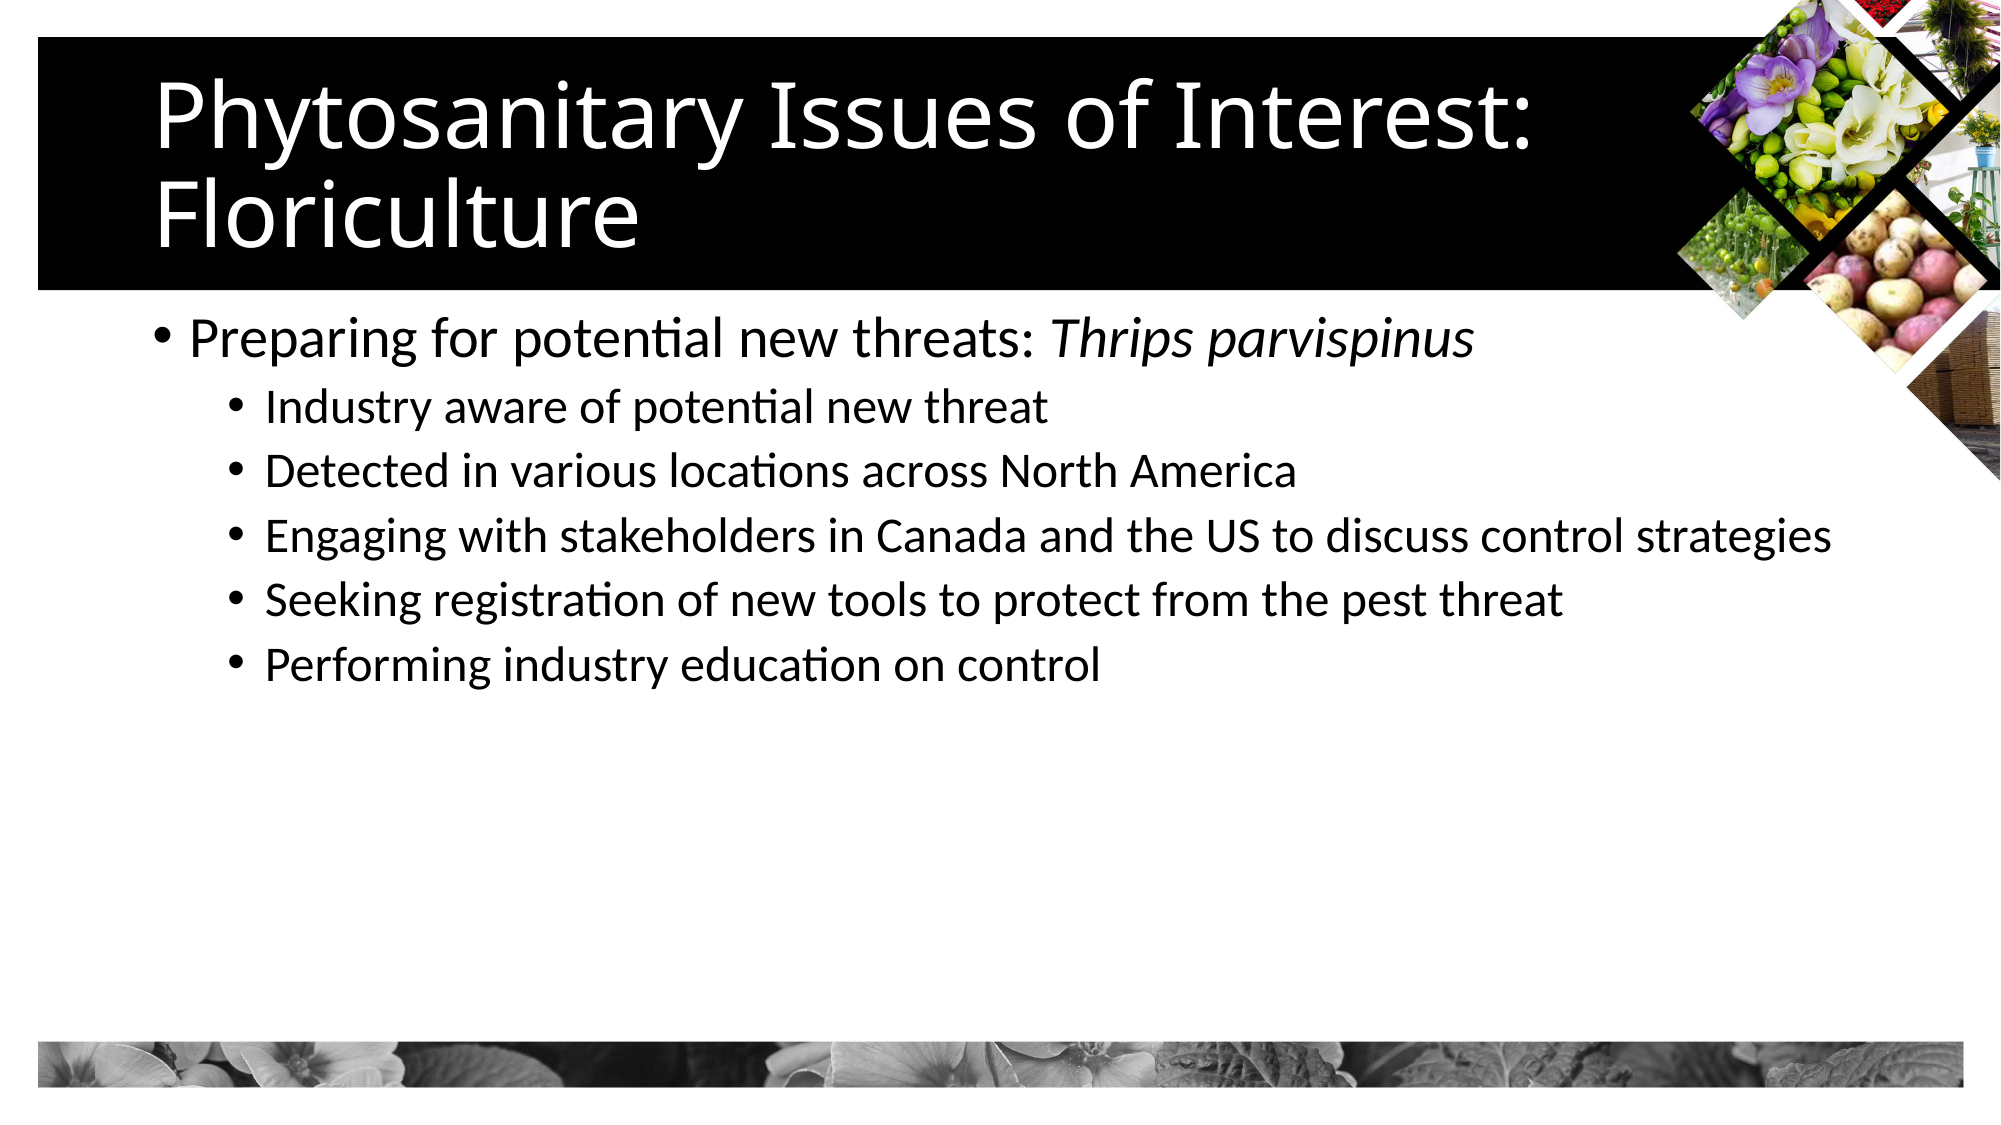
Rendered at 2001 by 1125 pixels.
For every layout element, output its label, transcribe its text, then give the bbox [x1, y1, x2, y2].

title Phytosanitary Issues of Interest: Floriculture [137, 59, 1863, 278]
picture [0, 0, 2001, 1125]
list Preparing for potential new threats: Thrips parvispinus Industry aware of potential new threat Detected in various locations across North America Engaging with stakeholders in Canada and the US to discuss control strategies Seeking registration of new tools to protect from the pest threat Performing industry education on control [137, 299, 1863, 1014]
